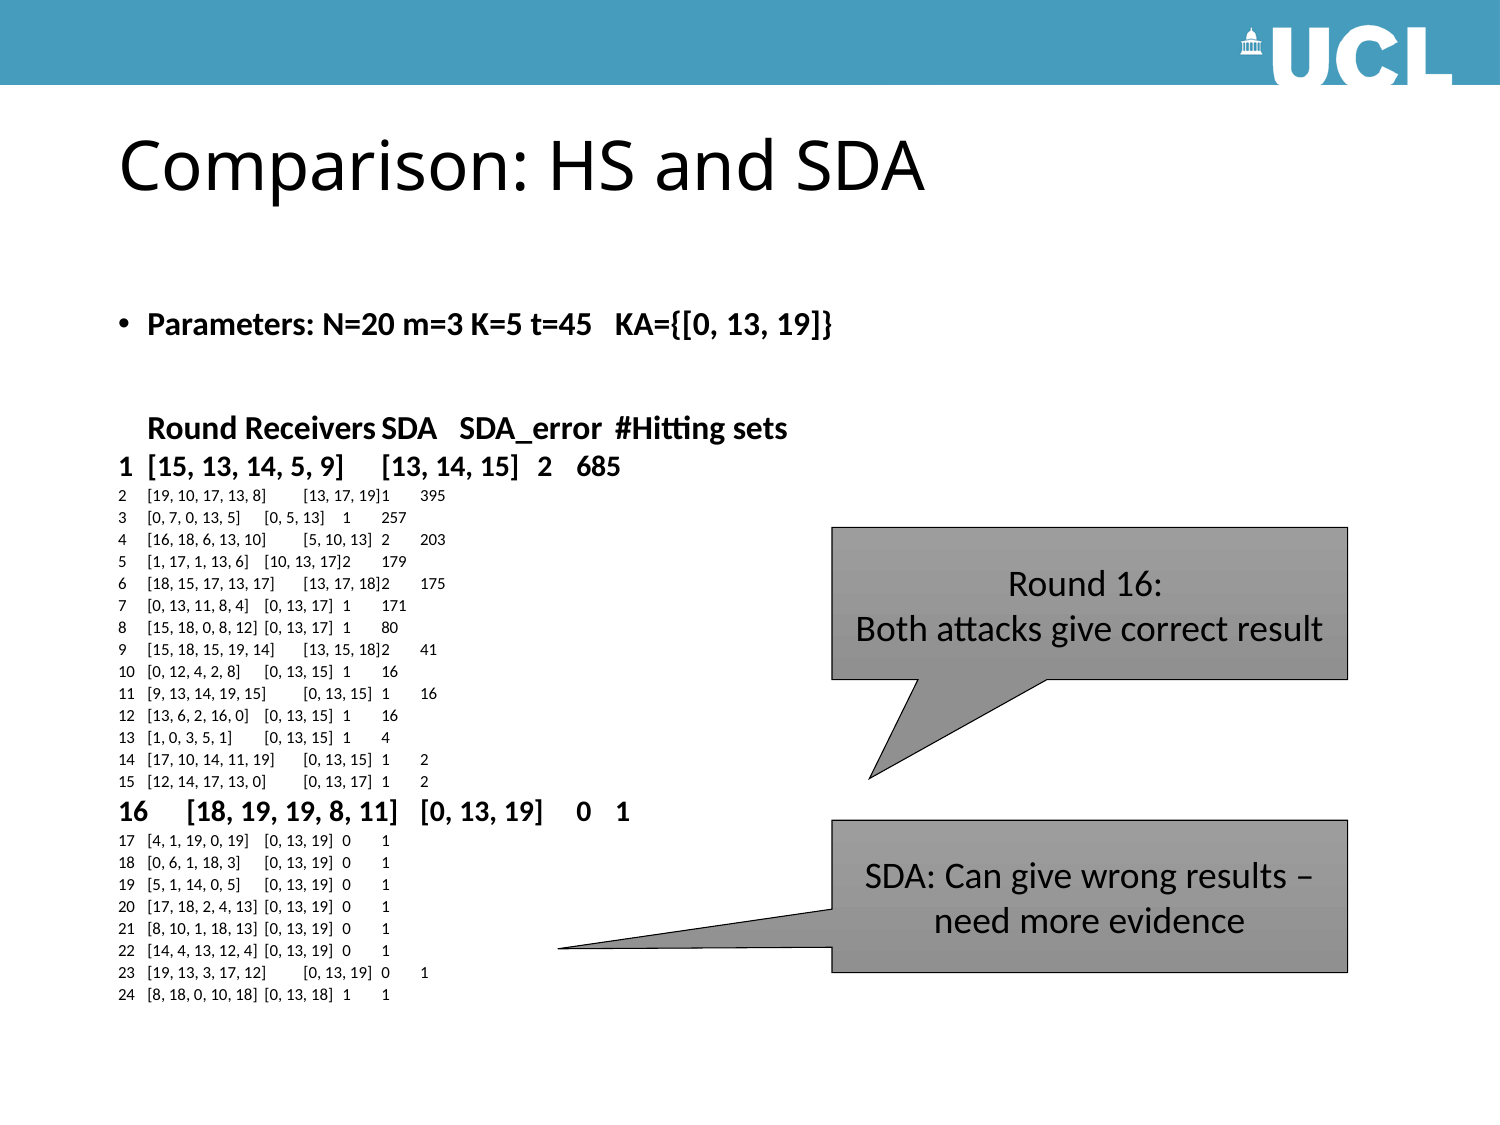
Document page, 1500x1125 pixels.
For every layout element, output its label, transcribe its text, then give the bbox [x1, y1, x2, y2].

text_box Round 16: Both attacks give correct result [831, 526, 1349, 780]
picture [0, 0, 1500, 85]
title Comparison: HS and SDA [103, 59, 1397, 278]
list Parameters: N=20 m=3 K=5 t=45 KA={[0, 13, 19]} Round Receivers SDA SDA_error #Hitting sets 1 [15, 13, 14, 5, 9] [13, 14, 15] 2 685 2 [19, 10, 17, 13, 8] [13, 17, 19] 1 395 3 [0, 7, 0, 13, 5] [0, 5, 13] 1 257 4 [16, 18, 6, 13, 10] [5, 10, 13] 2 203 5 [1, 17, 1, 13, 6] [10, 13, 17] 2 179 6 [18, 15, 17, 13, 17] [13, 17, 18] 2 175 7 [0, 13, 11, 8, 4] [0, 13, 17] 1 171 8 [15, 18, 0, 8, 12] [0, 13, 17] 1 80 9 [15, 18, 15, 19, 14] [13, 15, 18] 2 41 10 [0, 12, 4, 2, 8] [0, 13, 15] 1 16 11 [9, 13, 14, 19, 15] [0, 13, 15] 1 16 12 [13, 6, 2, 16, 0] [0, 13, 15] 1 16 13 [1, 0, 3, 5, 1] [0, 13, 15] 1 4 14 [17, 10, 14, 11, 19] [0, 13, 15] 1 2 15 [12, 14, 17, 13, 0] [0, 13, 17] 1 2 16 [18, 19, 19, 8, 11] [0, 13, 19] 0 1 17 [4, 1, 19, 0, 19] [0, 13, 19] 0 1 18 [0, 6, 1, 18, 3] [0, 13, 19] 0 1 19 [5, 1, 14, 0, 5] [0, 13, 19] 0 1 20 [17, 18, 2, 4, 13] [0, 13, 19] 0 1 21 [8, 10, 1, 18, 13] [0, 13, 19] 0 1 22 [14, 4, 13, 12, 4] [0, 13, 19] 0 1 23 [19, 13, 3, 17, 12] [0, 13, 19] 0 1 24 [8, 18, 0, 10, 18] [0, 13, 18] 1 1 [103, 299, 1397, 1014]
text_box SDA: Can give wrong results – need more evidence [557, 819, 1349, 974]
